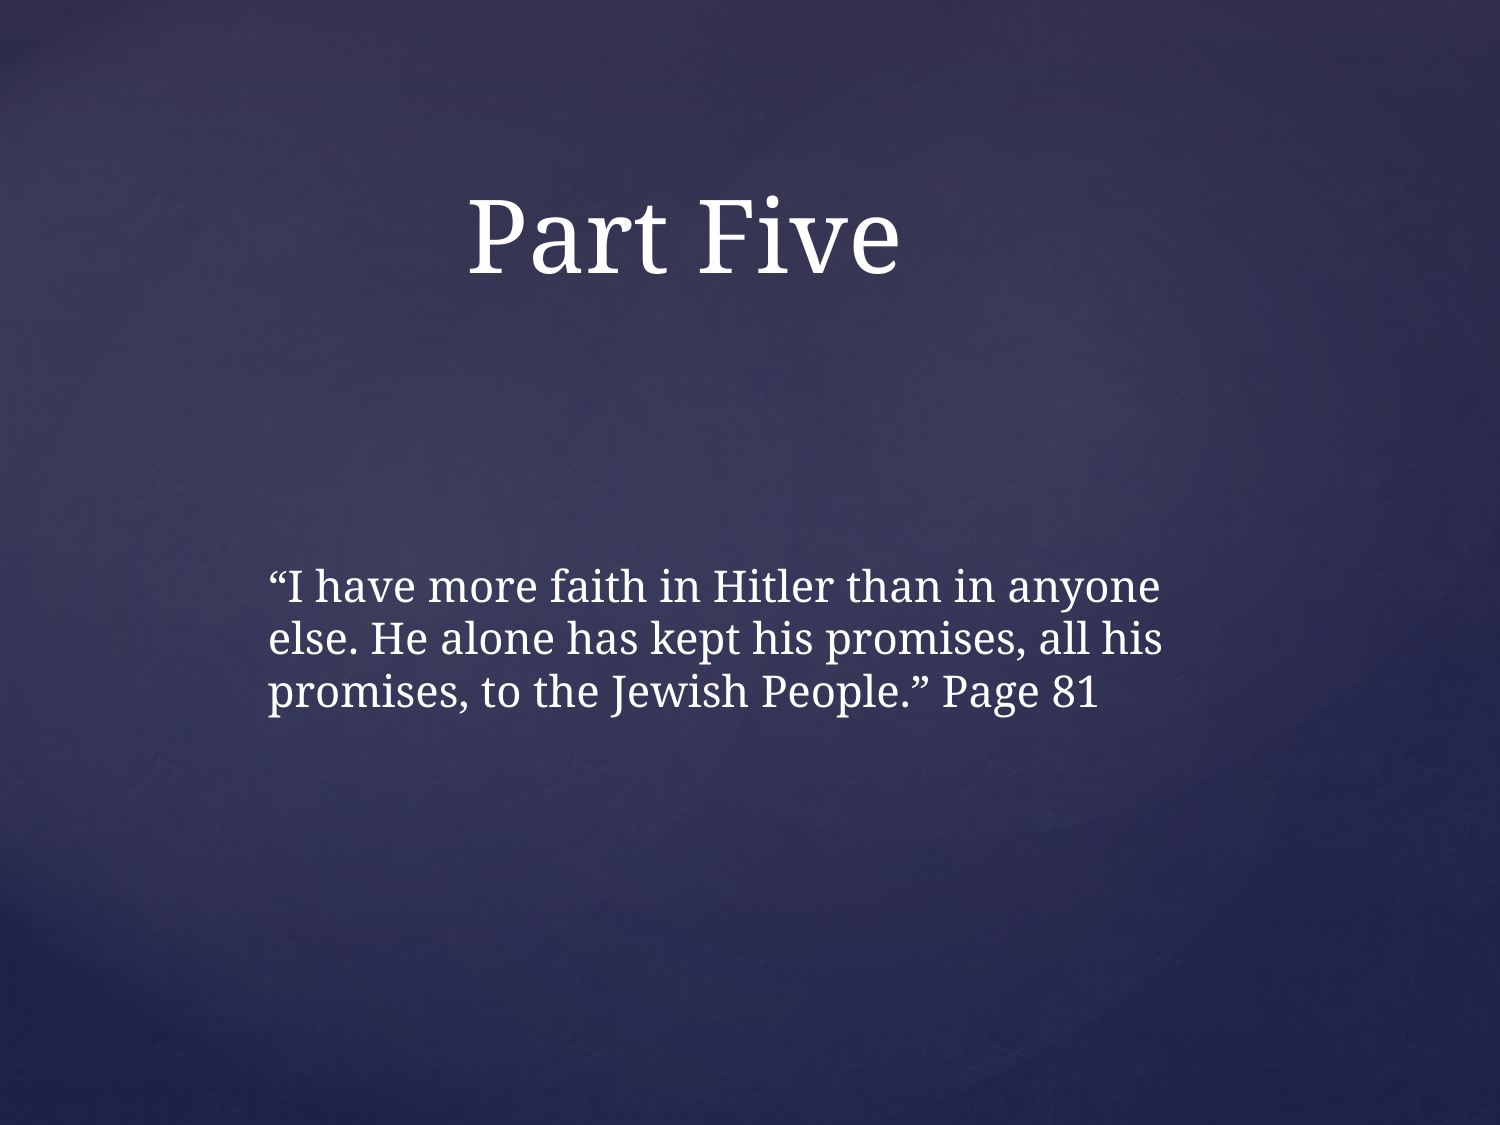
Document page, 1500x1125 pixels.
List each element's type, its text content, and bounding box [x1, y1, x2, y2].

list “I have more faith in Hitler than in anyone else. He alone has kept his promises, all his promises, to the Jewish People.” Page 81 [249, 337, 1250, 938]
title Part Five [79, 151, 1317, 302]
